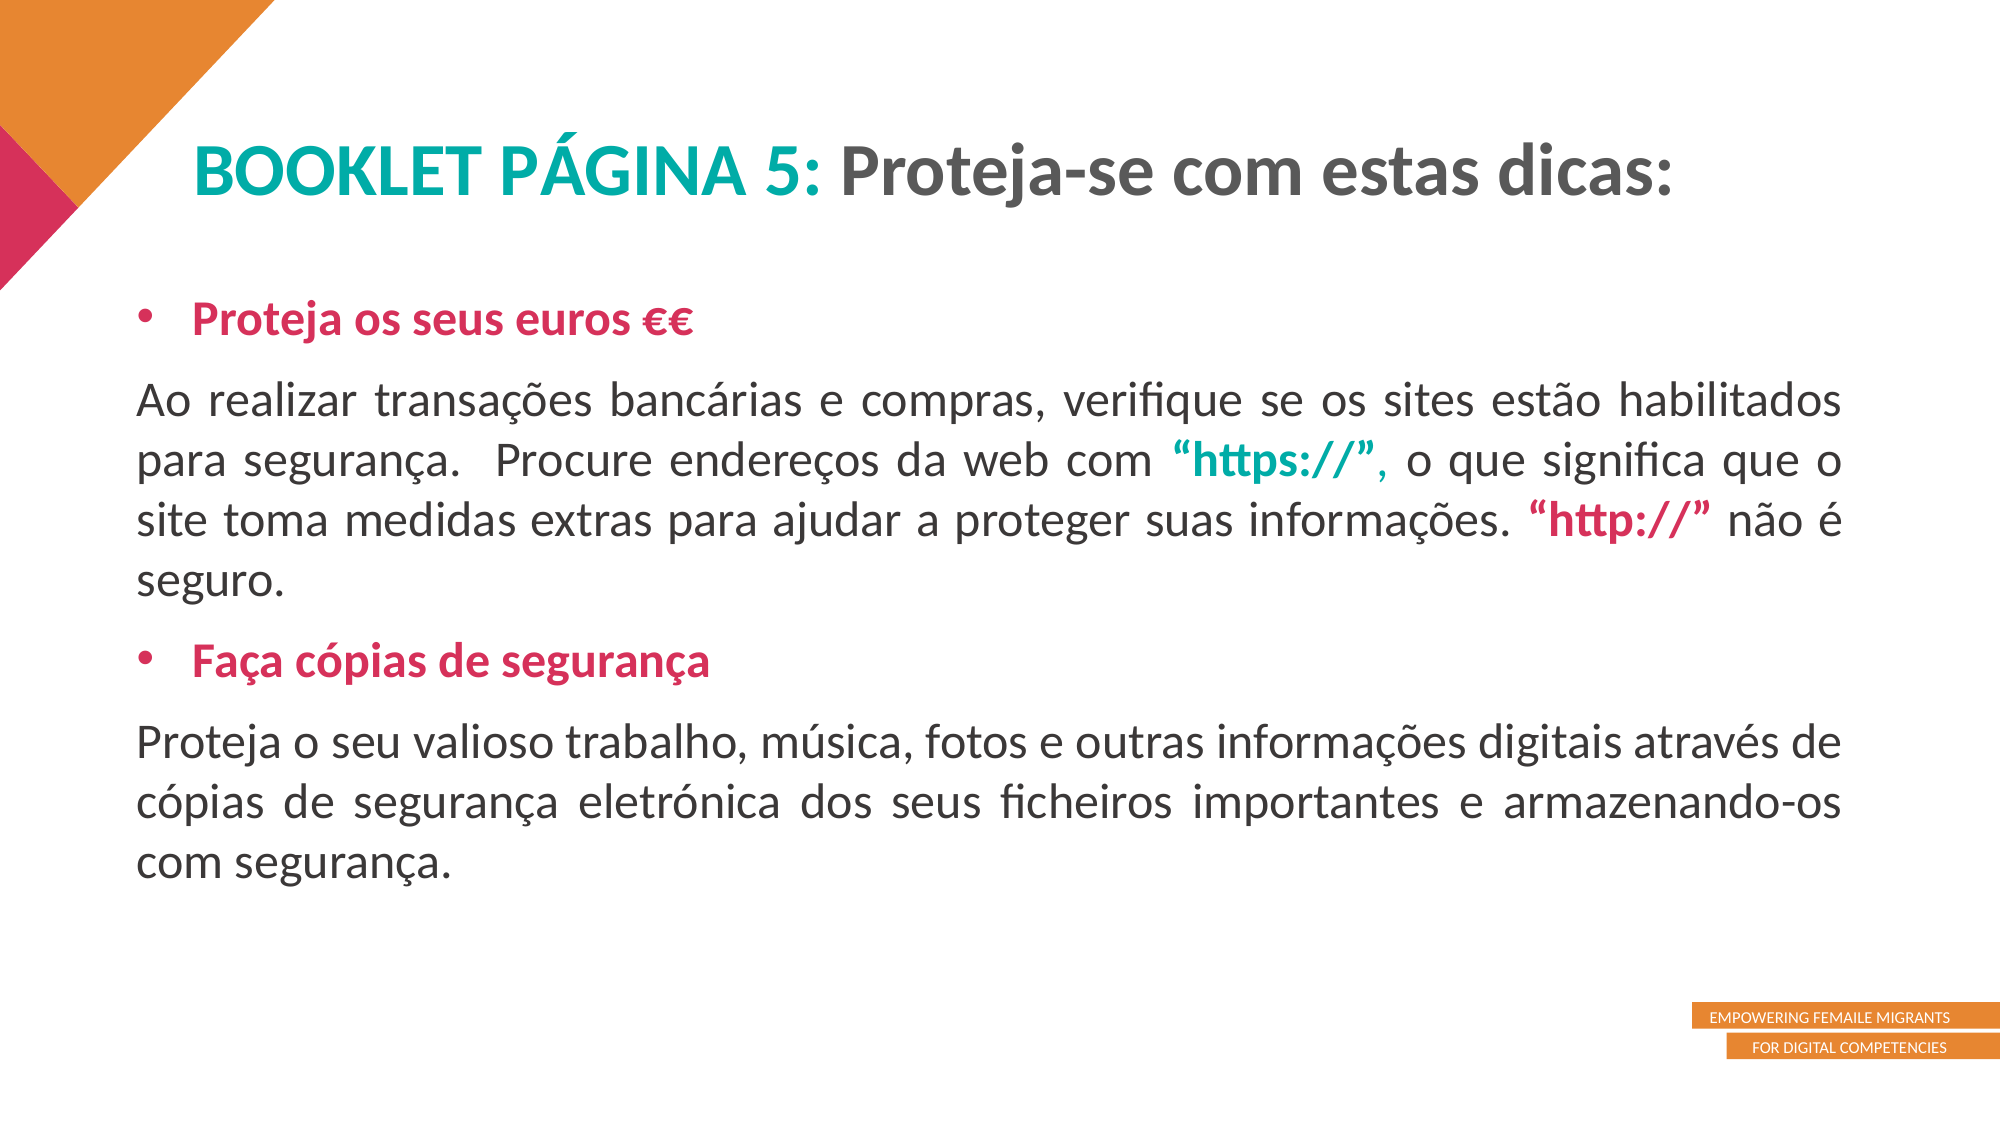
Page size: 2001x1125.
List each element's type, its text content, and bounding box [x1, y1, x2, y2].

list BOOKLET PÁGINA 5: Proteja-se com estas dicas: [178, 123, 1918, 280]
list Proteja os seus euros €€ Ao realizar transações bancárias e compras, verifique se os sites estão habilitados para segurança. Procure endereços da web com “https://”, o que significa que o site toma medidas extras para ajudar a proteger suas informações. “http://” não é seguro. Faça cópias de segurança Proteja o seu valioso trabalho, música, fotos e outras informações digitais através de cópias de segurança eletrónica dos seus ficheiros importantes e armazenando-os com segurança. [121, 278, 1859, 986]
